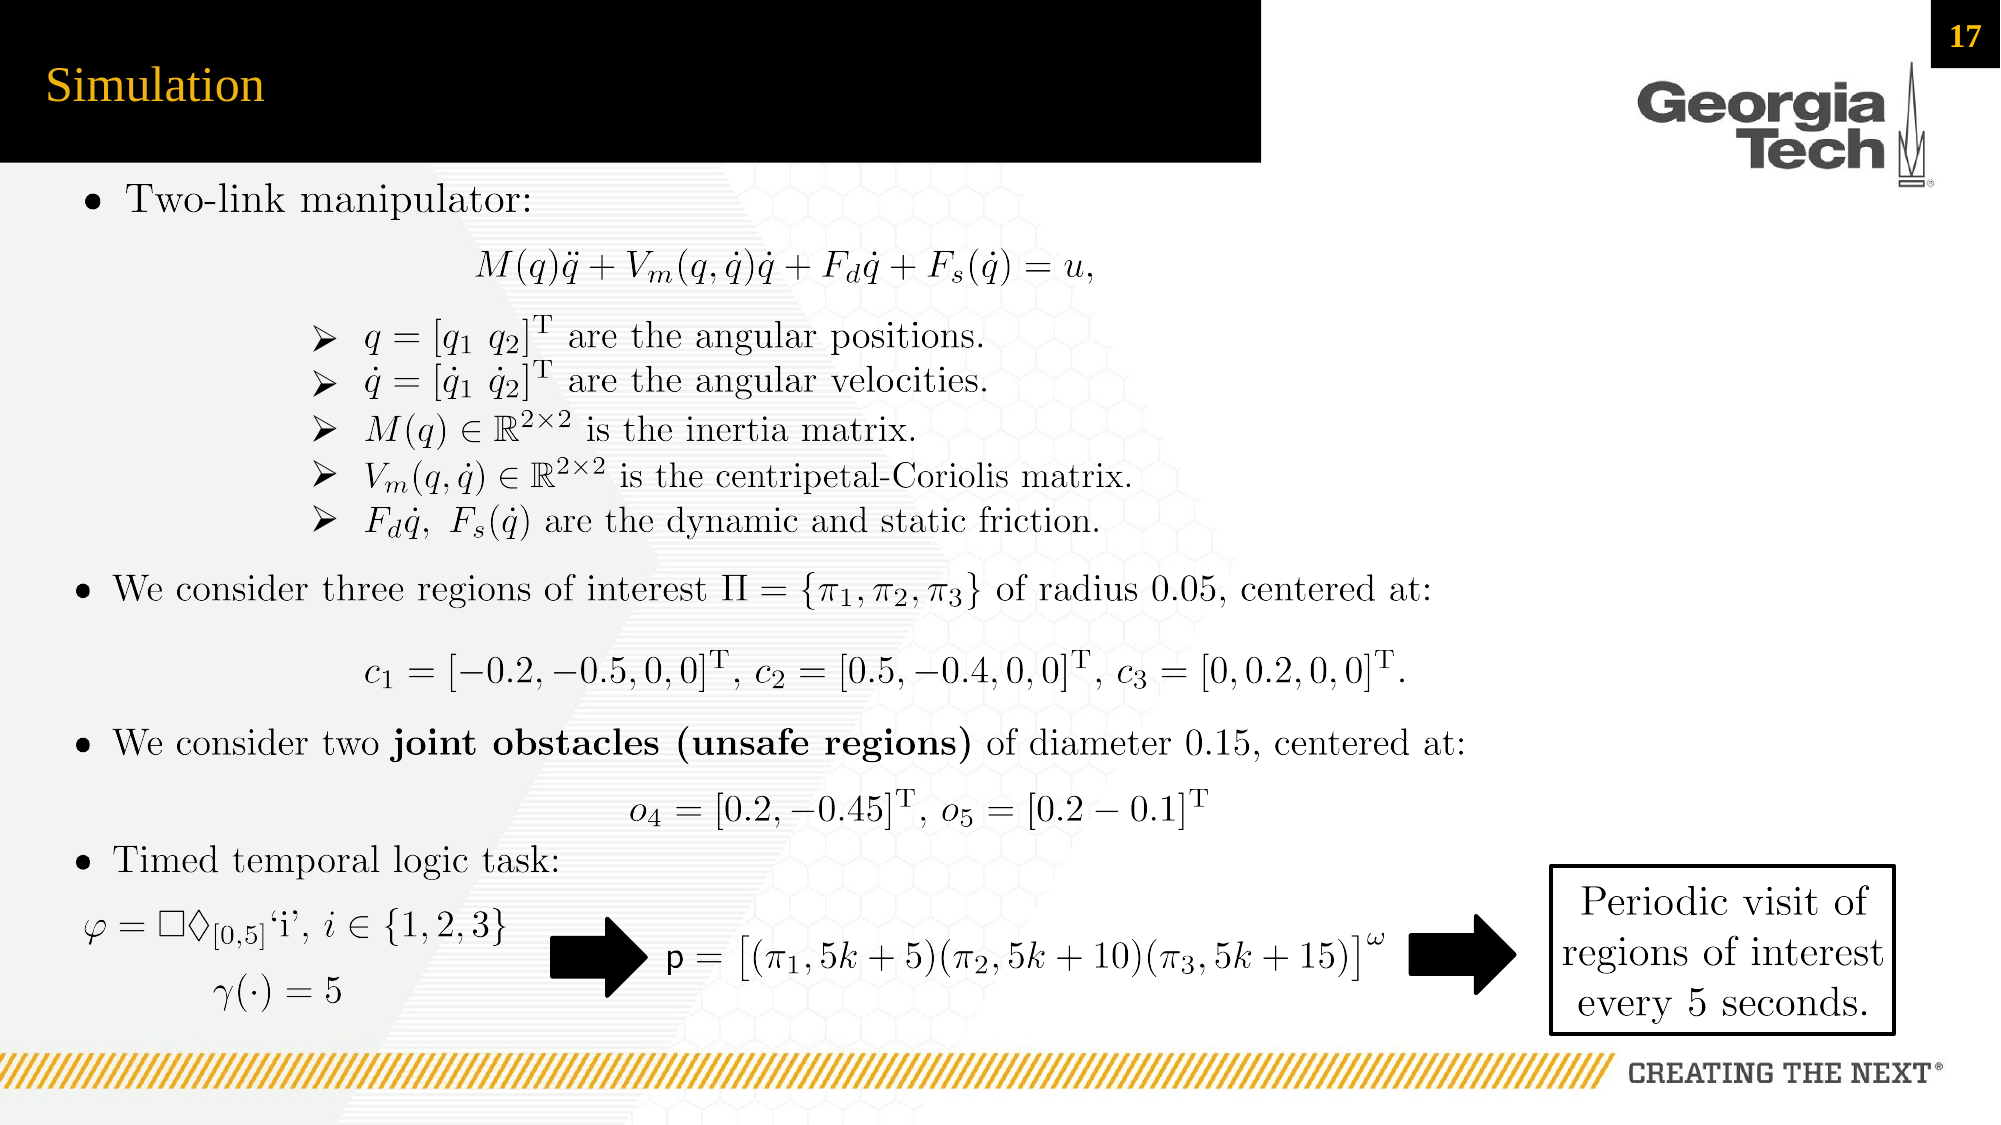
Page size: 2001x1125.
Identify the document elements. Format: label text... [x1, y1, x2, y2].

slide_number 17 [1930, 0, 2000, 69]
text_box [550, 916, 648, 998]
text_box [1549, 864, 1896, 1036]
text_box [1408, 914, 1517, 996]
text_box [295, 313, 383, 554]
title Simulation [0, 0, 1262, 163]
picture [0, 0, 2001, 1125]
